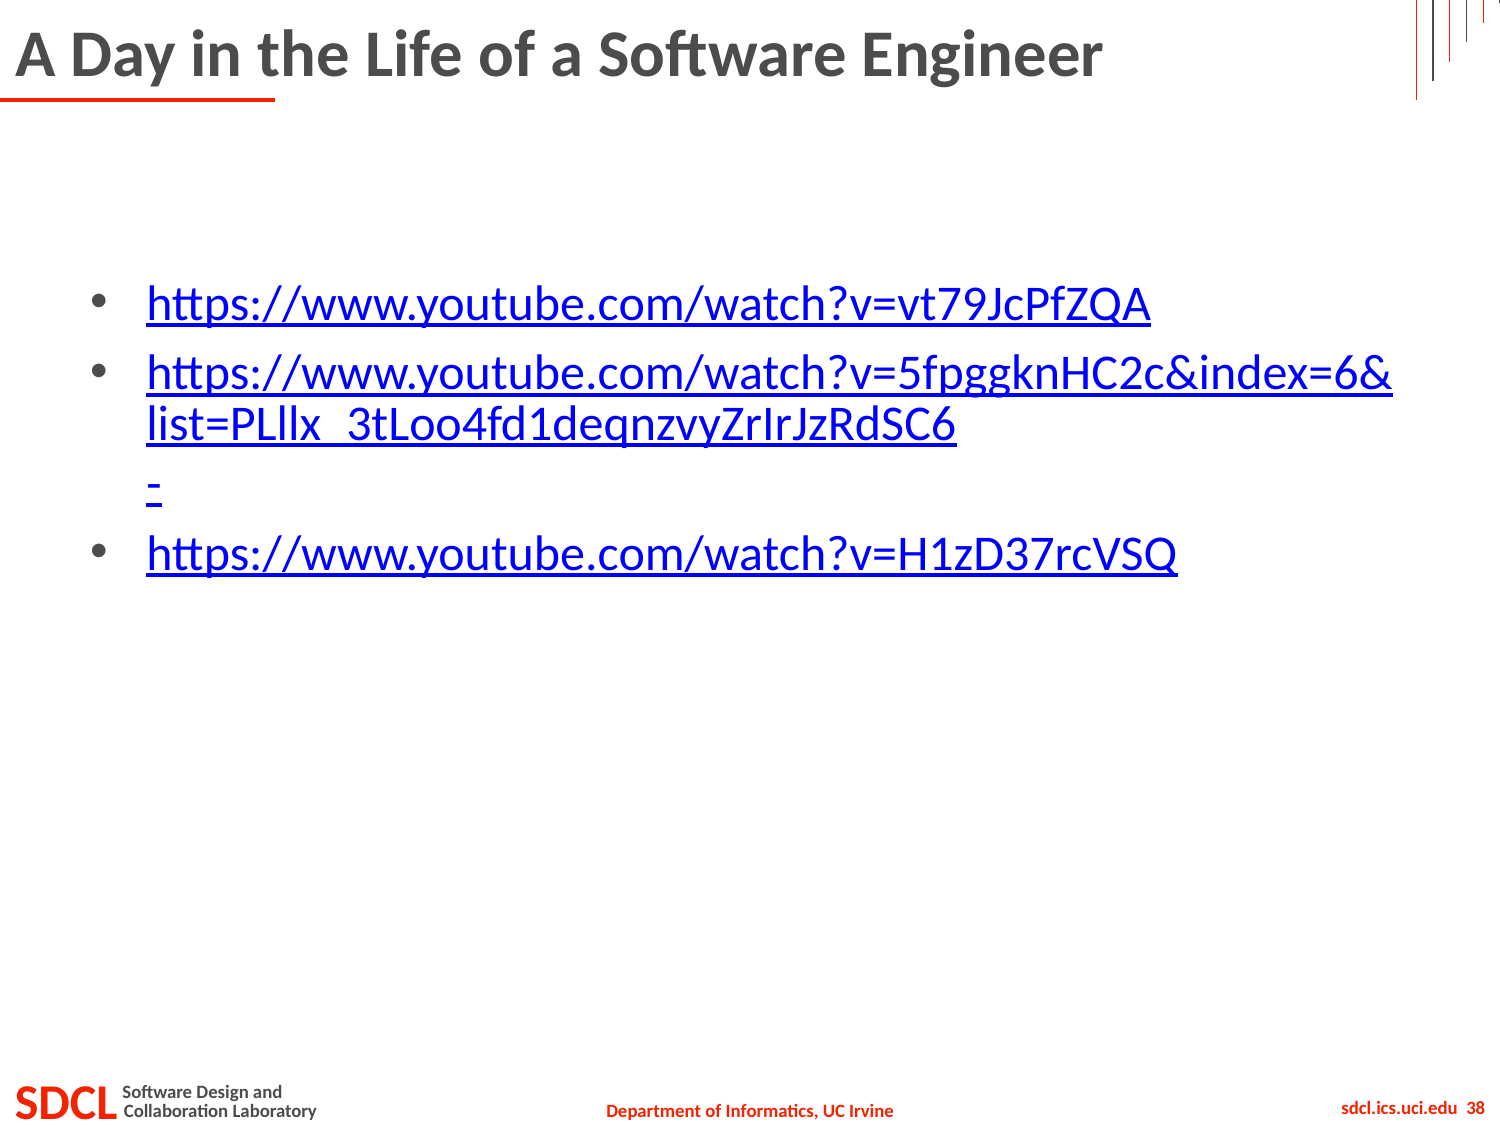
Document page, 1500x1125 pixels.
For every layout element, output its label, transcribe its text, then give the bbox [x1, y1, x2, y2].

list https://www.youtube.com/watch?v=vt79JcPfZQA https://www.youtube.com/watch?v=5fpggknHC2c&index=6&list=PLllx_3tLoo4fd1deqnzvyZrIrJzRdSC6- https://www.youtube.com/watch?v=H1zD37rcVSQ [75, 262, 1417, 1005]
title A Day in the Life of a Software Engineer [0, 0, 1350, 100]
